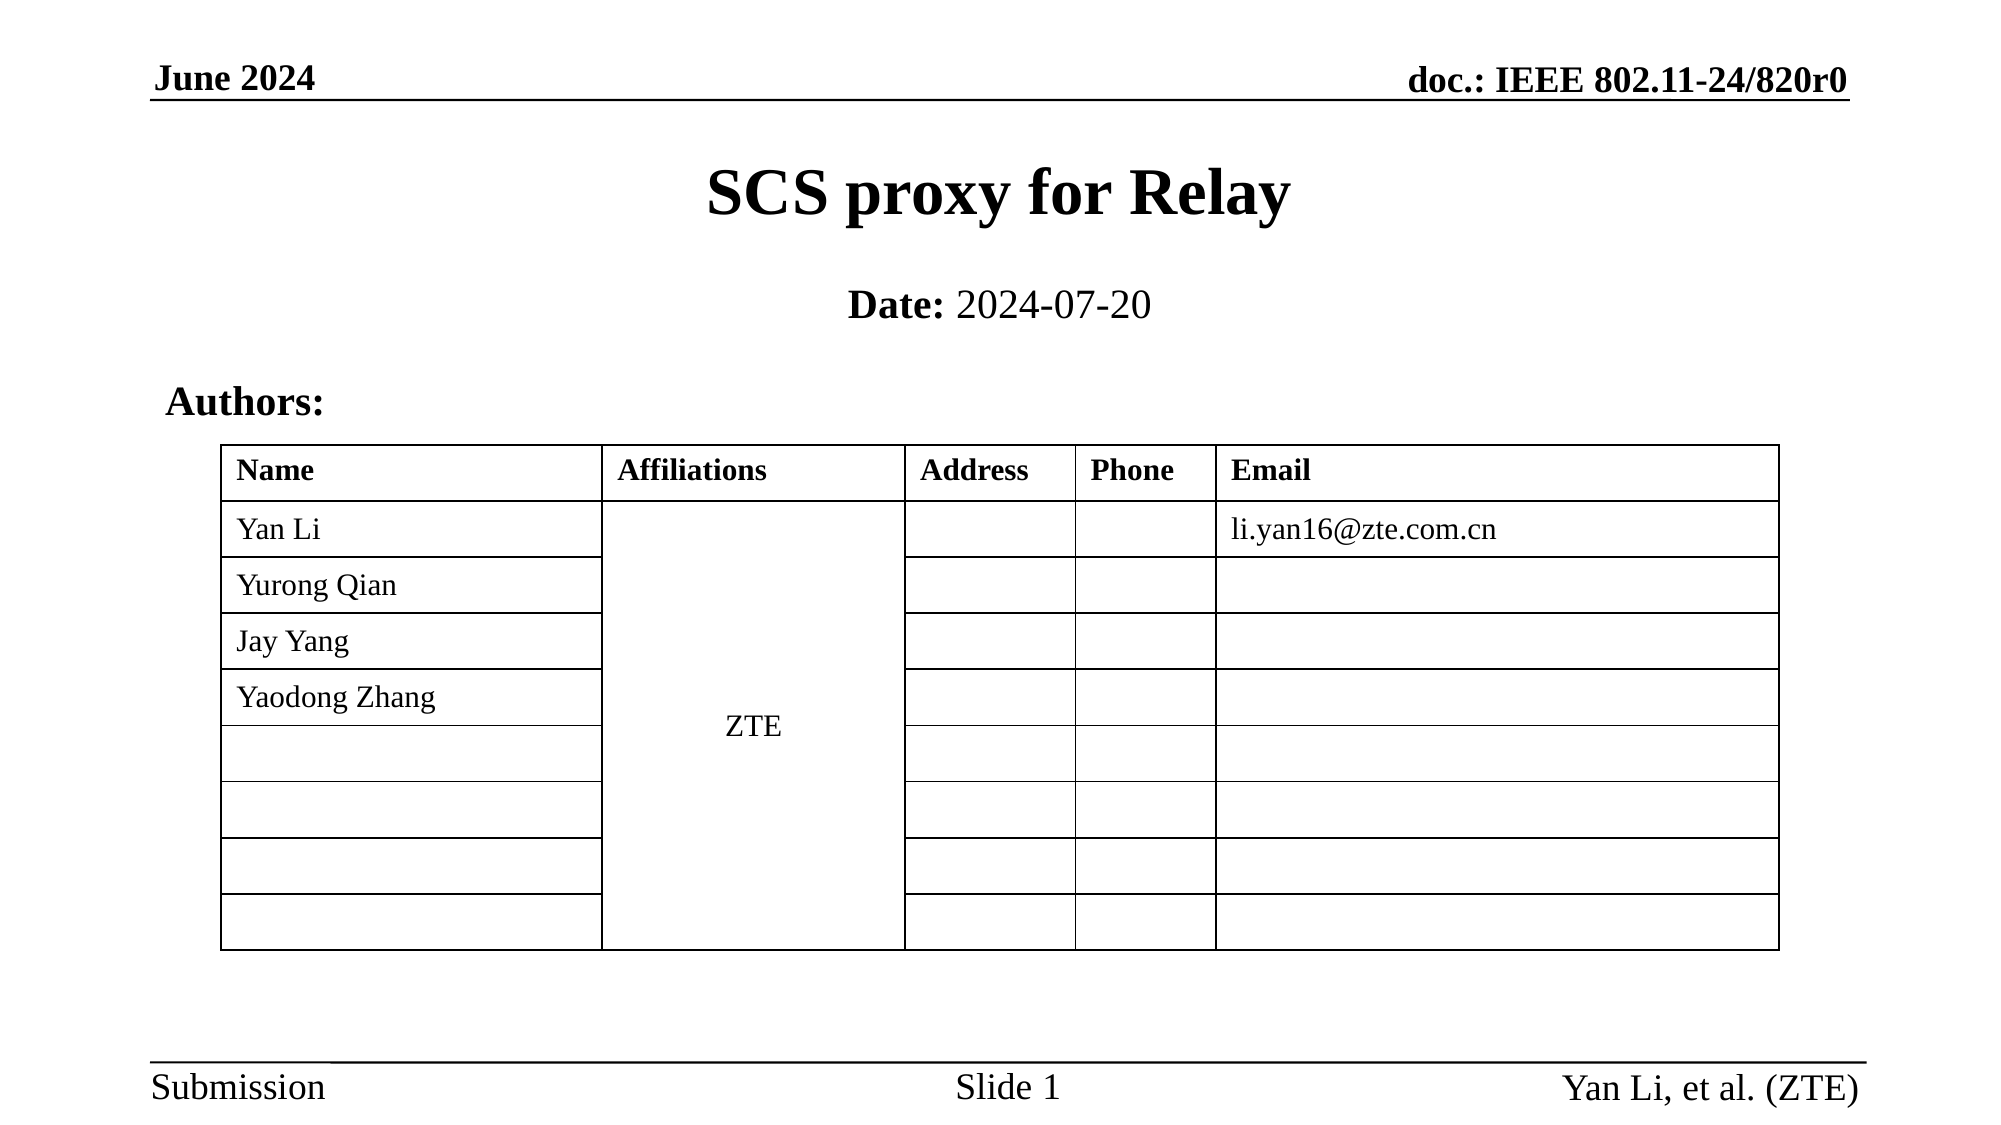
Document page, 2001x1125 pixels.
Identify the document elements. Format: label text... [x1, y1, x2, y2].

table_header Phone [1076, 446, 1215, 500]
table_cell [222, 782, 601, 837]
table_cell [1076, 670, 1215, 725]
table_cell [1217, 726, 1778, 781]
table_cell Jay Yang [222, 614, 601, 668]
table_cell [1217, 558, 1778, 612]
table_cell [1076, 614, 1215, 668]
text_box Authors: [149, 366, 388, 429]
table_header Email [1217, 446, 1778, 500]
table_cell [906, 502, 1075, 556]
table_cell [906, 726, 1075, 781]
table_cell [1217, 895, 1778, 949]
table_header Address [906, 446, 1075, 500]
table_cell [906, 895, 1075, 949]
table_cell [1076, 782, 1215, 837]
table_cell li.yan16@zte.com.cn [1217, 502, 1778, 556]
table_header Affiliations [603, 446, 904, 500]
table_cell [906, 614, 1075, 668]
table_cell [1217, 839, 1778, 893]
slide_number Slide [942, 1061, 1075, 1108]
table_cell [906, 558, 1075, 612]
table_cell [222, 839, 601, 893]
footer Yan Li, et al. (ZTE) [1529, 1062, 1860, 1109]
table_cell [222, 726, 601, 781]
text_box SCS proxy for Relay [150, 112, 1850, 263]
table_cell Yan Li [222, 502, 601, 556]
table_cell [906, 839, 1075, 893]
table_cell [1076, 726, 1215, 781]
table_cell Yaodong Zhang [222, 670, 601, 725]
table_cell [1076, 895, 1215, 949]
table_cell [906, 782, 1075, 837]
table_cell [1076, 502, 1215, 556]
table_cell Yurong Qian [222, 558, 601, 612]
table_cell [1076, 839, 1215, 893]
table_cell [1076, 558, 1215, 612]
list Date: 2024-07-20 [362, 269, 1638, 333]
table_cell [1217, 782, 1778, 837]
table_cell [1217, 614, 1778, 668]
table_cell [906, 670, 1075, 725]
table_header Name [222, 446, 601, 500]
table_cell [1217, 670, 1778, 725]
table_cell [222, 895, 601, 949]
table_cell ZTE [603, 502, 904, 949]
